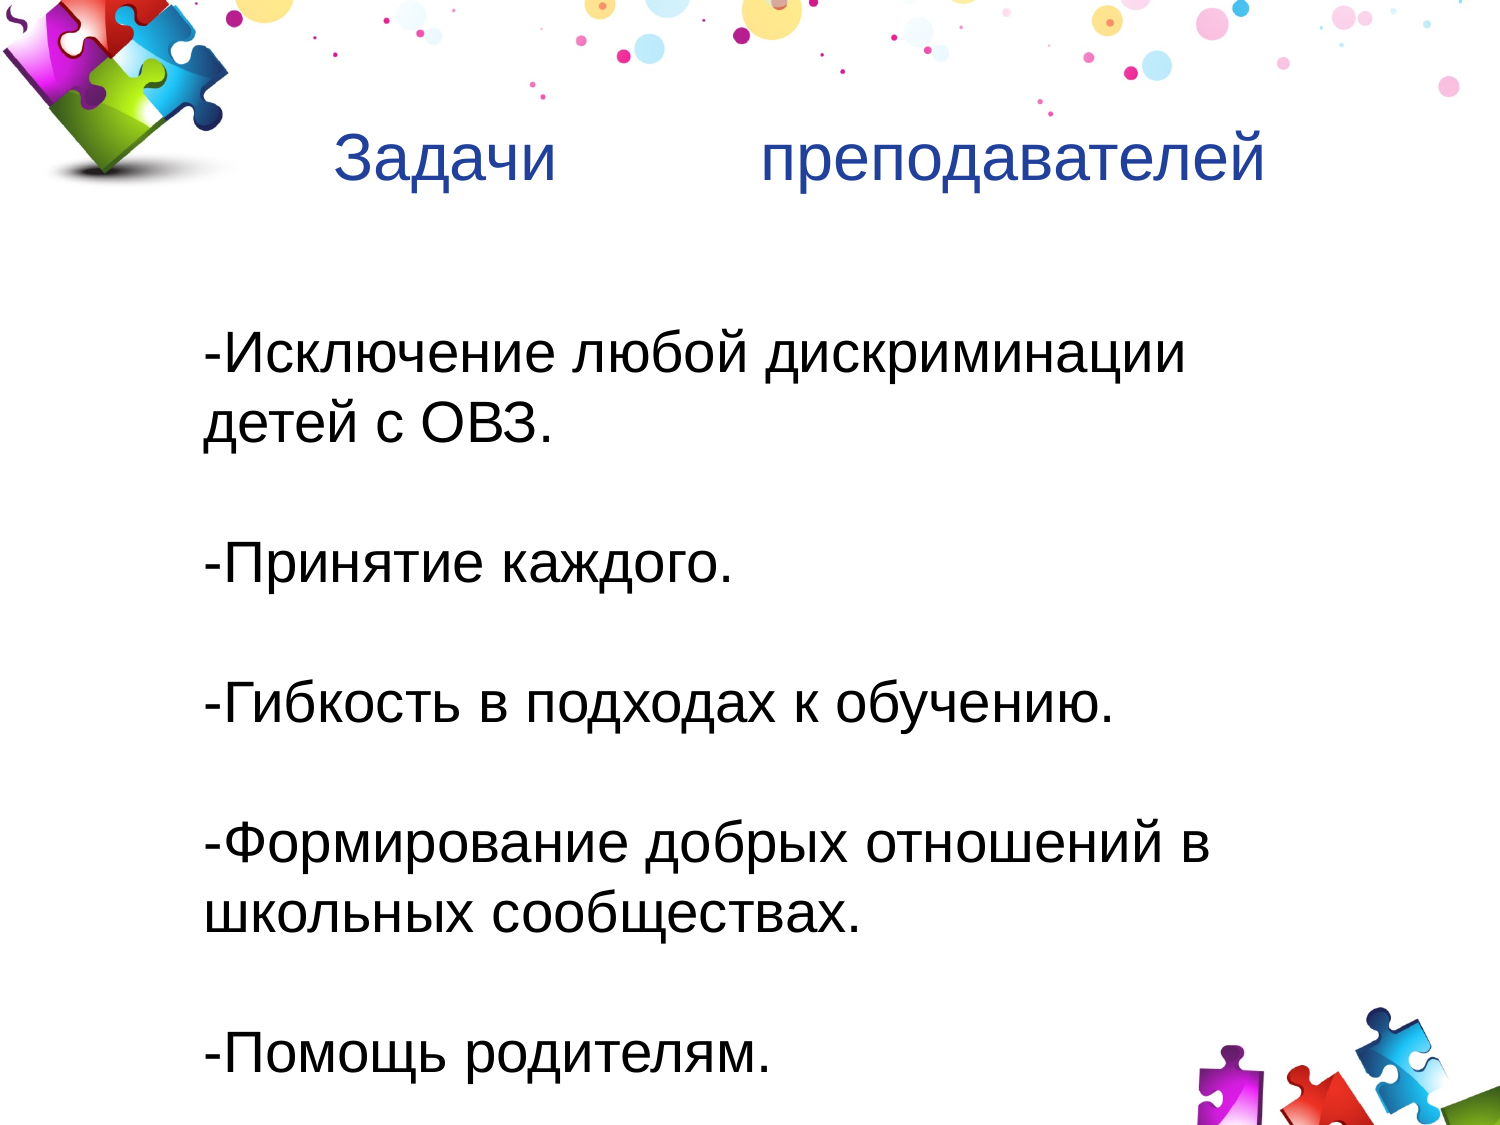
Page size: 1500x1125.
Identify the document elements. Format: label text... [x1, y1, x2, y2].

picture [0, 0, 1500, 1125]
text_box -Исключение любой дискриминации детей с ОВЗ. -Принятие каждого. -Гибкость в подходах к обучению. -Формирование добрых отношений в школьных сообществах. -Помощь родителям. [188, 307, 1347, 1037]
text_box Задачи преподавателей [318, 106, 1382, 233]
